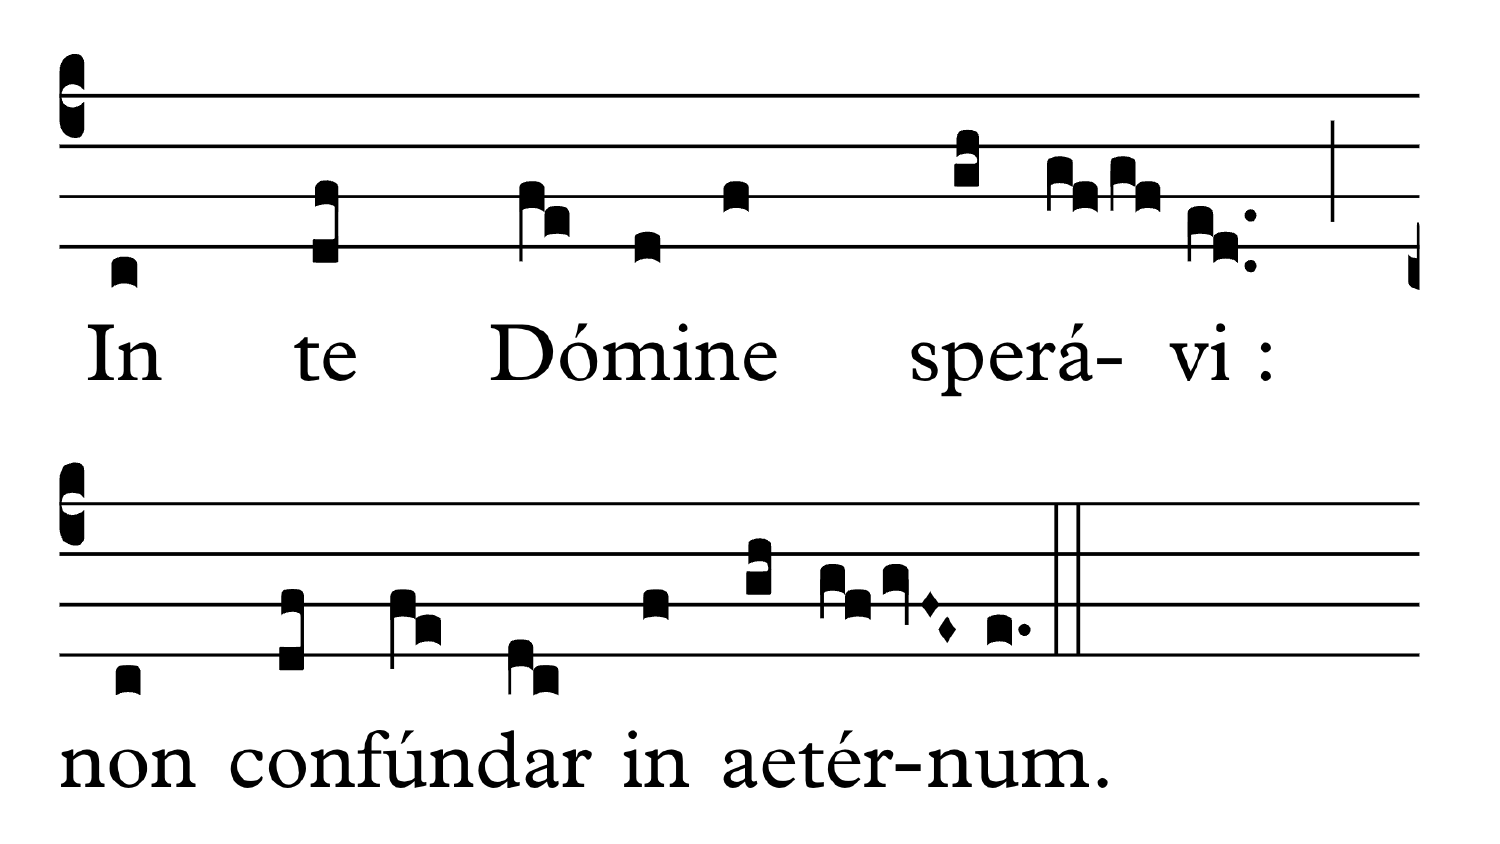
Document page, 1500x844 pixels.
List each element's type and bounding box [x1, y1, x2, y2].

picture [24, 24, 1445, 819]
